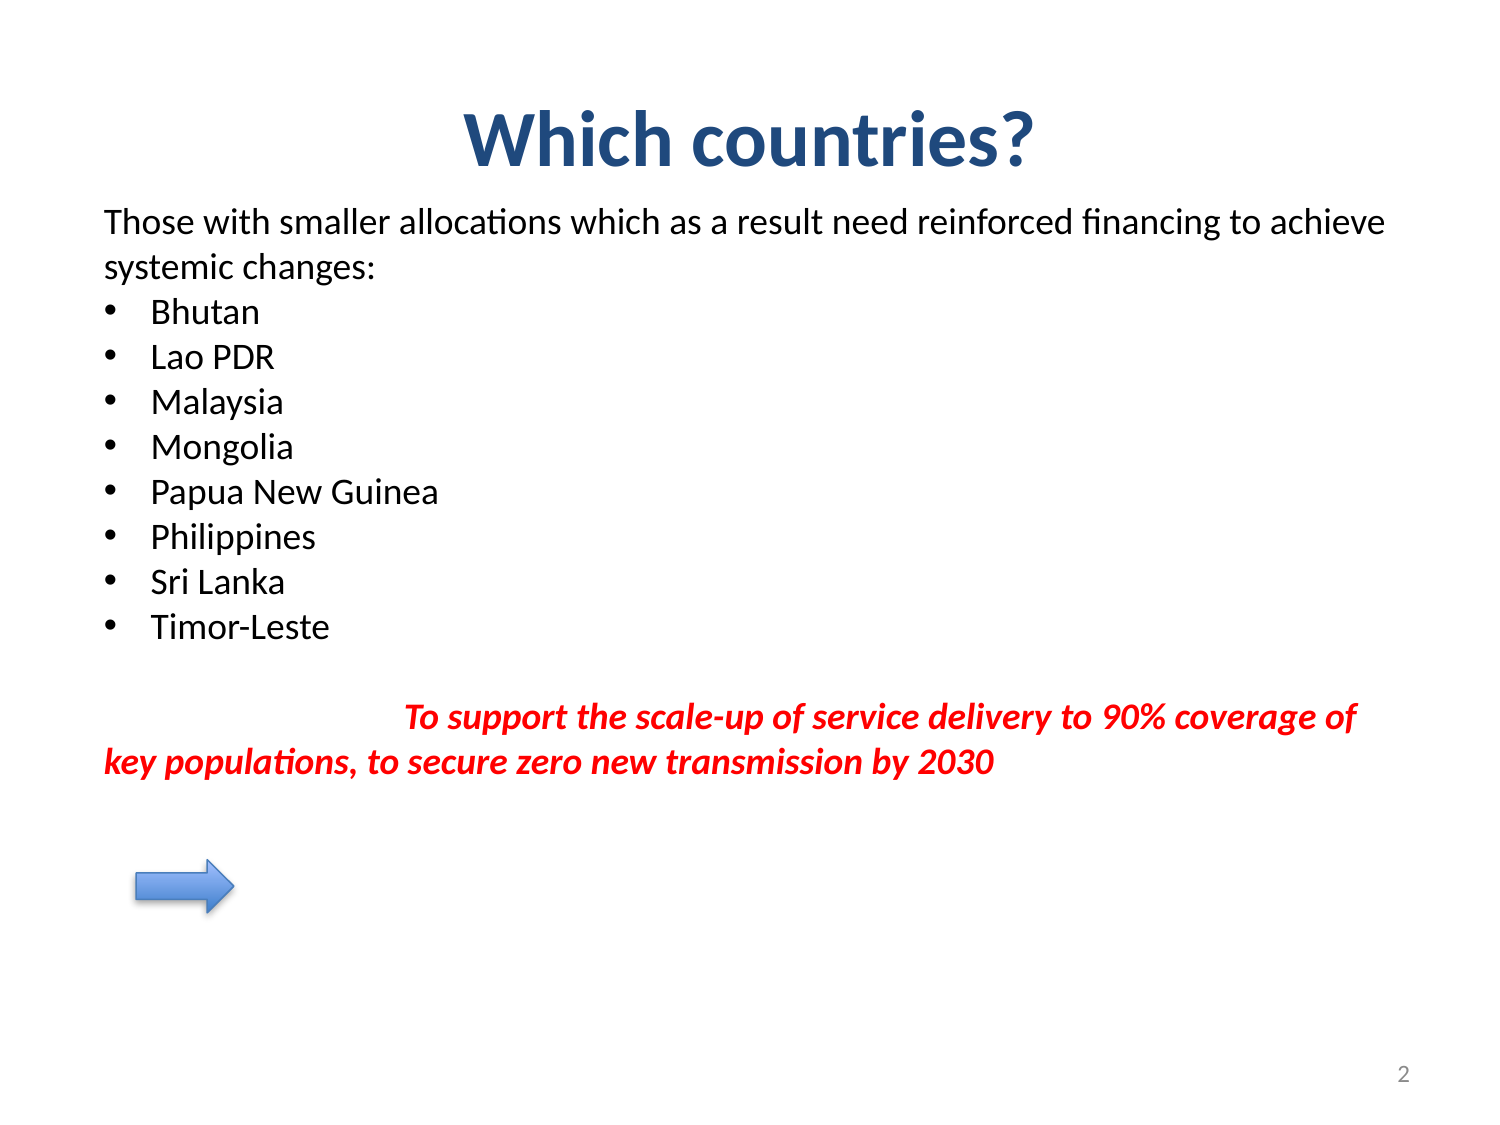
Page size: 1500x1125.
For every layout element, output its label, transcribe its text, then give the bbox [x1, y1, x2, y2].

text_box [135, 858, 235, 914]
title Which countries? [88, 78, 1412, 189]
slide_number 2 [1074, 1042, 1425, 1103]
text_box Those with smaller allocations which as a result need reinforced financing to achieve systemic changes: Bhutan Lao PDR Malaysia Mongolia Papua New Guinea Philippines Sri Lanka Timor-Leste To support the scale-up of service delivery to 90% coverage of key populations, to secure zero new transmission by 2030 [88, 189, 1412, 835]
